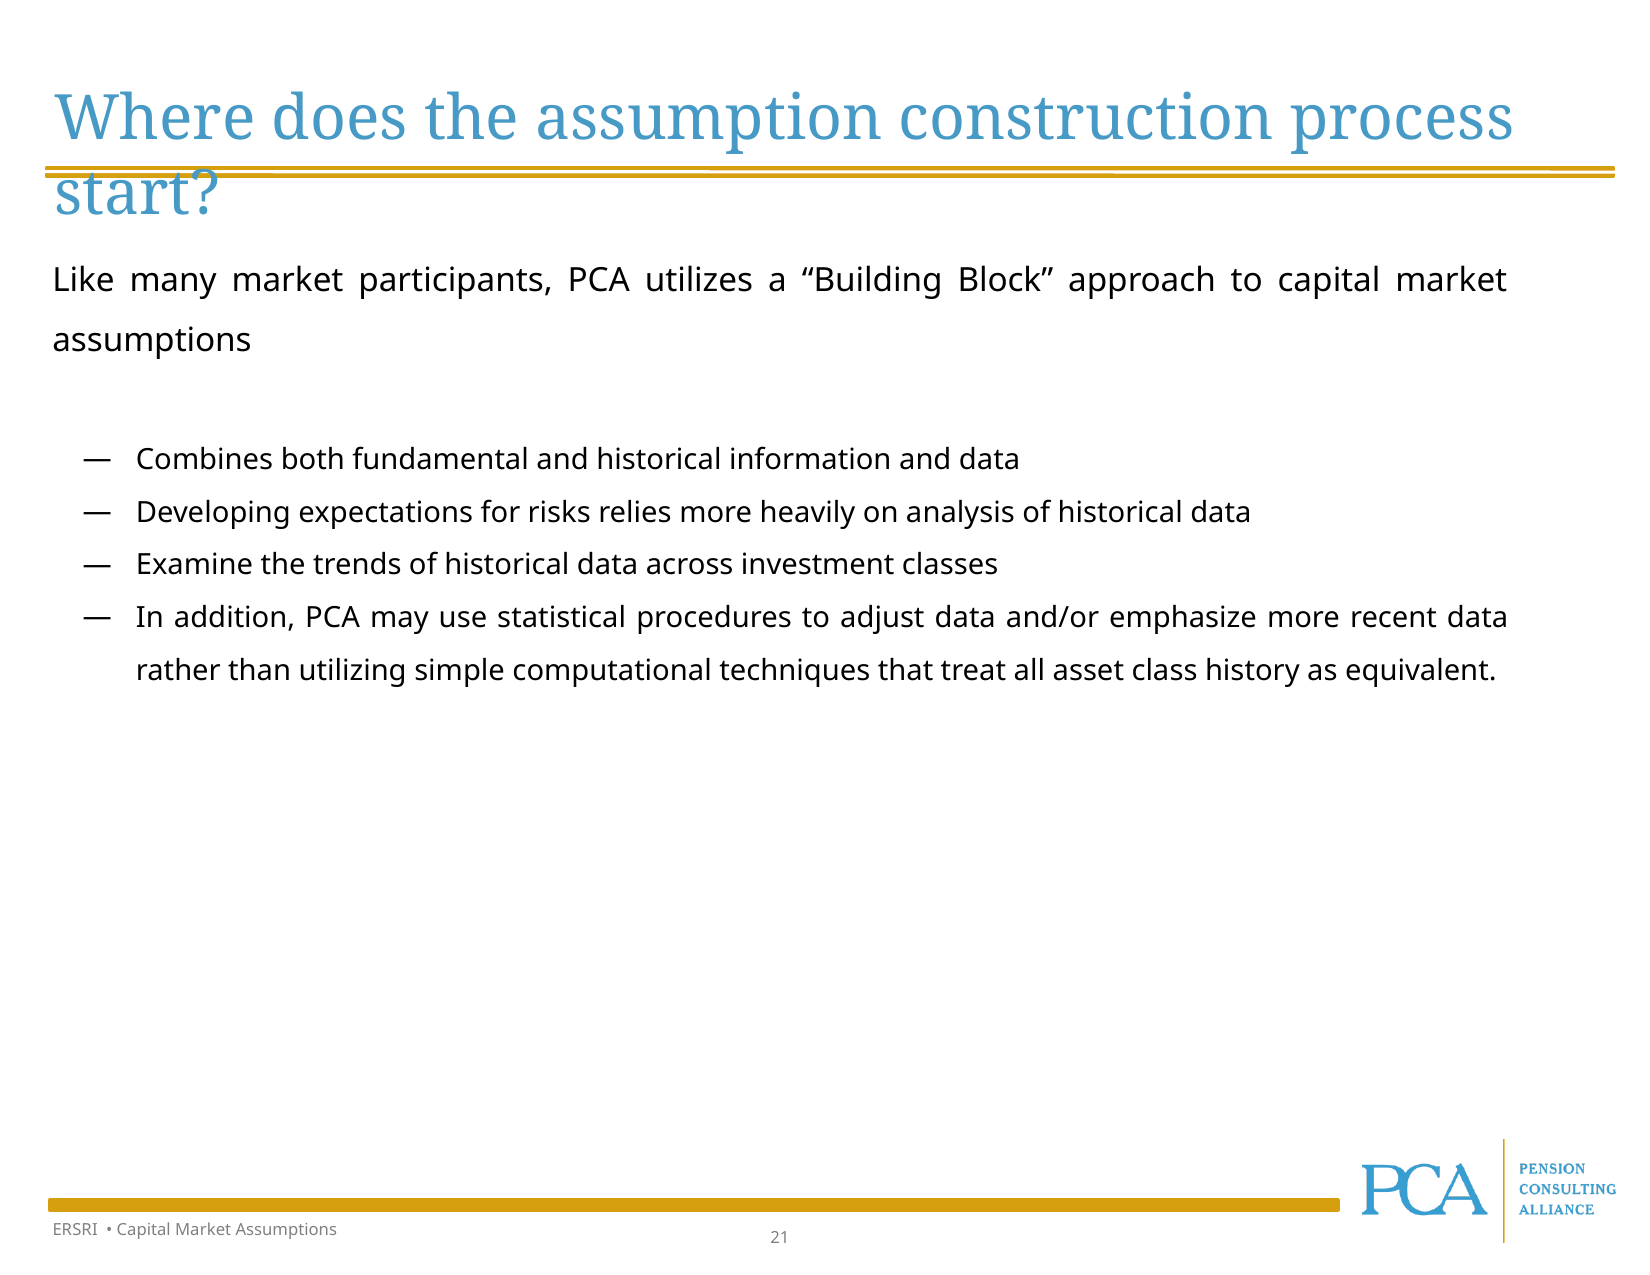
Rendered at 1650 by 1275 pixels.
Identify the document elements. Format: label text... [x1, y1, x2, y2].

text_box Where does the assumption construction process start? [37, 68, 1606, 236]
list Like many market participants, PCA utilizes a “Building Block” approach to capital market assumptions Combines both fundamental and historical information and data Developing expectations for risks relies more heavily on analysis of historical data Examine the trends of historical data across investment classes In addition, PCA may use statistical procedures to adjust data and/or emphasize more recent data rather than utilizing simple computational techniques that treat all asset class history as equivalent. [37, 236, 1525, 1138]
picture [1362, 1139, 1616, 1243]
